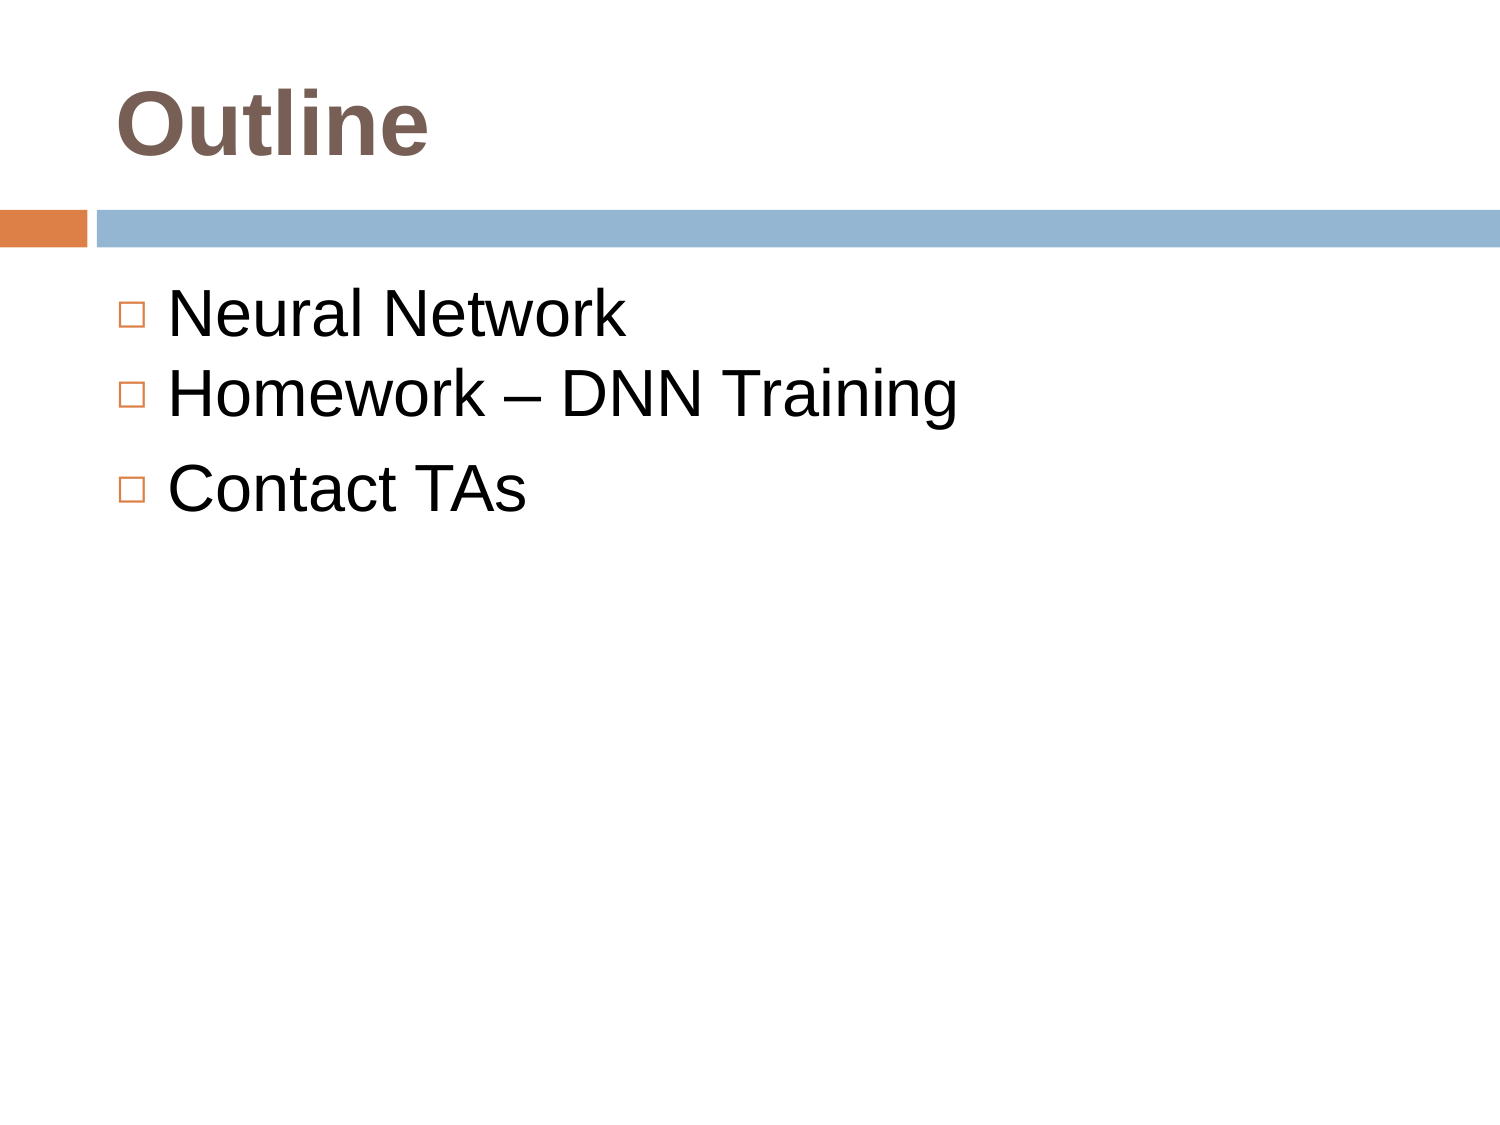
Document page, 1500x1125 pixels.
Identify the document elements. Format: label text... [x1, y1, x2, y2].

text_box Neural Network Homework – DNN Training Contact TAs [100, 262, 1438, 1000]
text_box Outline [100, 37, 1438, 200]
